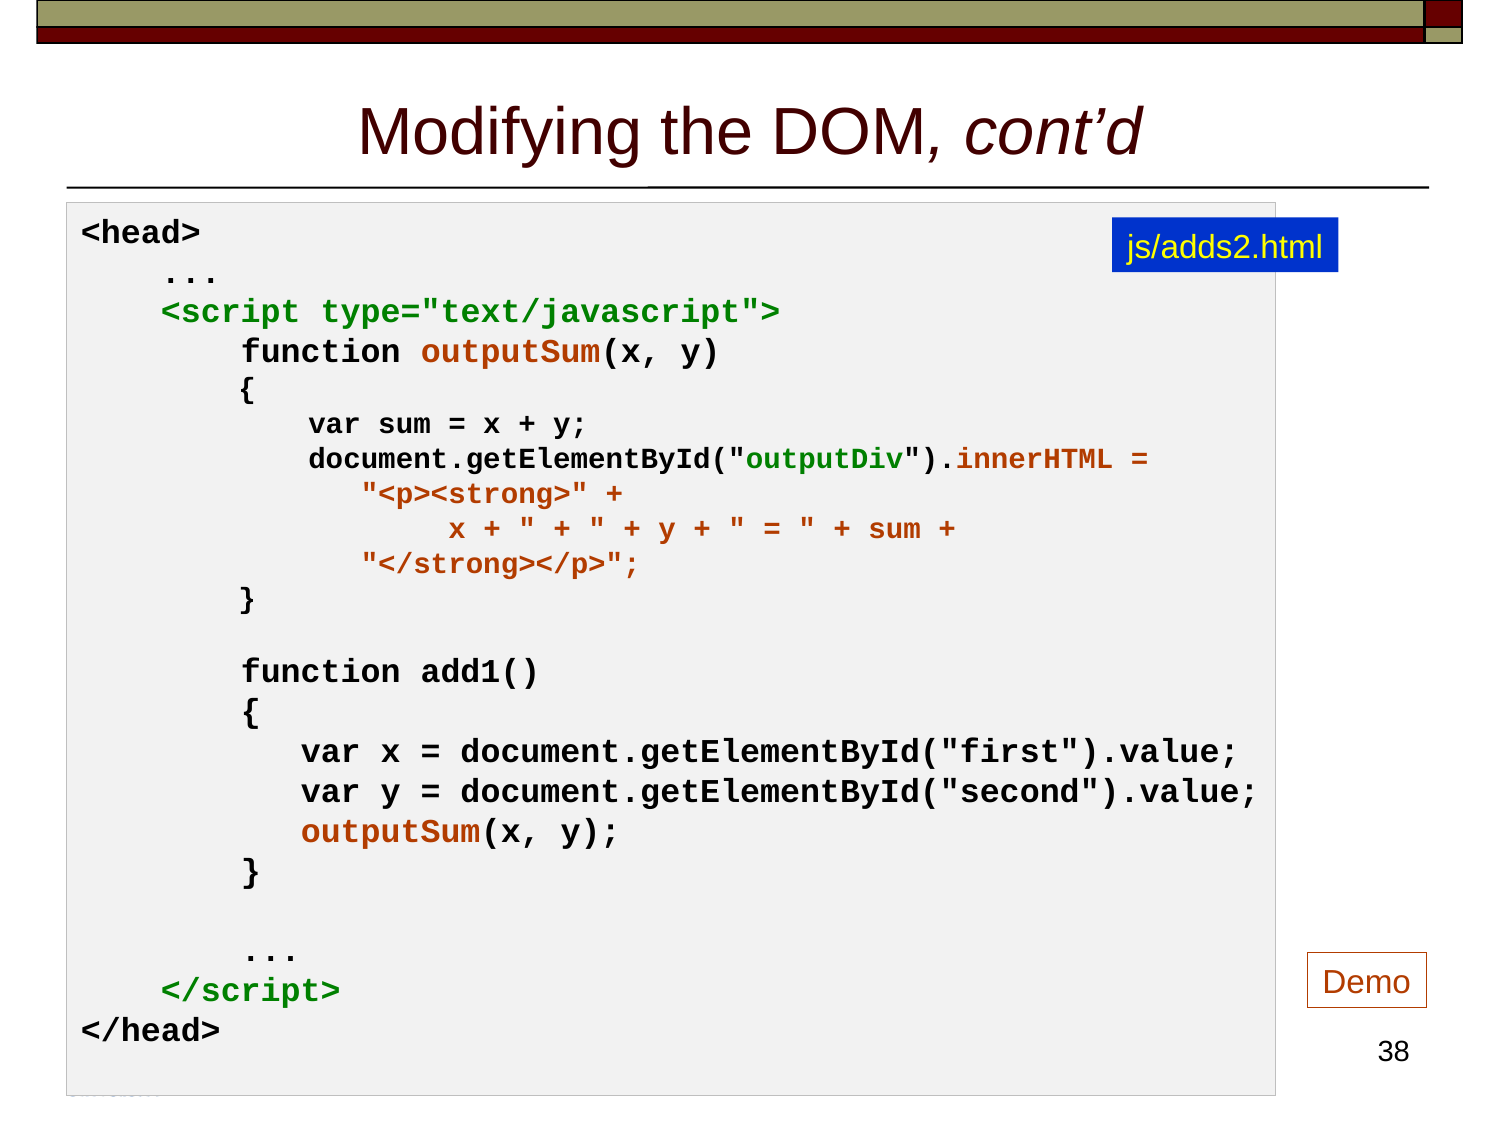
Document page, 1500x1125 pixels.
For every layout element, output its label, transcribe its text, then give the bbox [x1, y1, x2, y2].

picture [60, 1012, 166, 1112]
slide_number 38 [1335, 1025, 1425, 1100]
title Modifying the DOM, cont’d [75, 67, 1425, 175]
text_box <head> ... <script type="text/javascript"> function outputSum(x, y) { var sum = x + y; document.getElementById("outputDiv").innerHTML = "<p><strong>" + x + " + " + y + " = " + sum + "</strong></p>"; } function add1() { var x = document.getElementById("first").value; var y = document.getElementById("second").value; outputSum(x, y); } ... </script> </head> [66, 202, 1276, 1096]
text_box Demo [1307, 952, 1427, 1008]
text_box js/adds2.html [1112, 217, 1339, 273]
